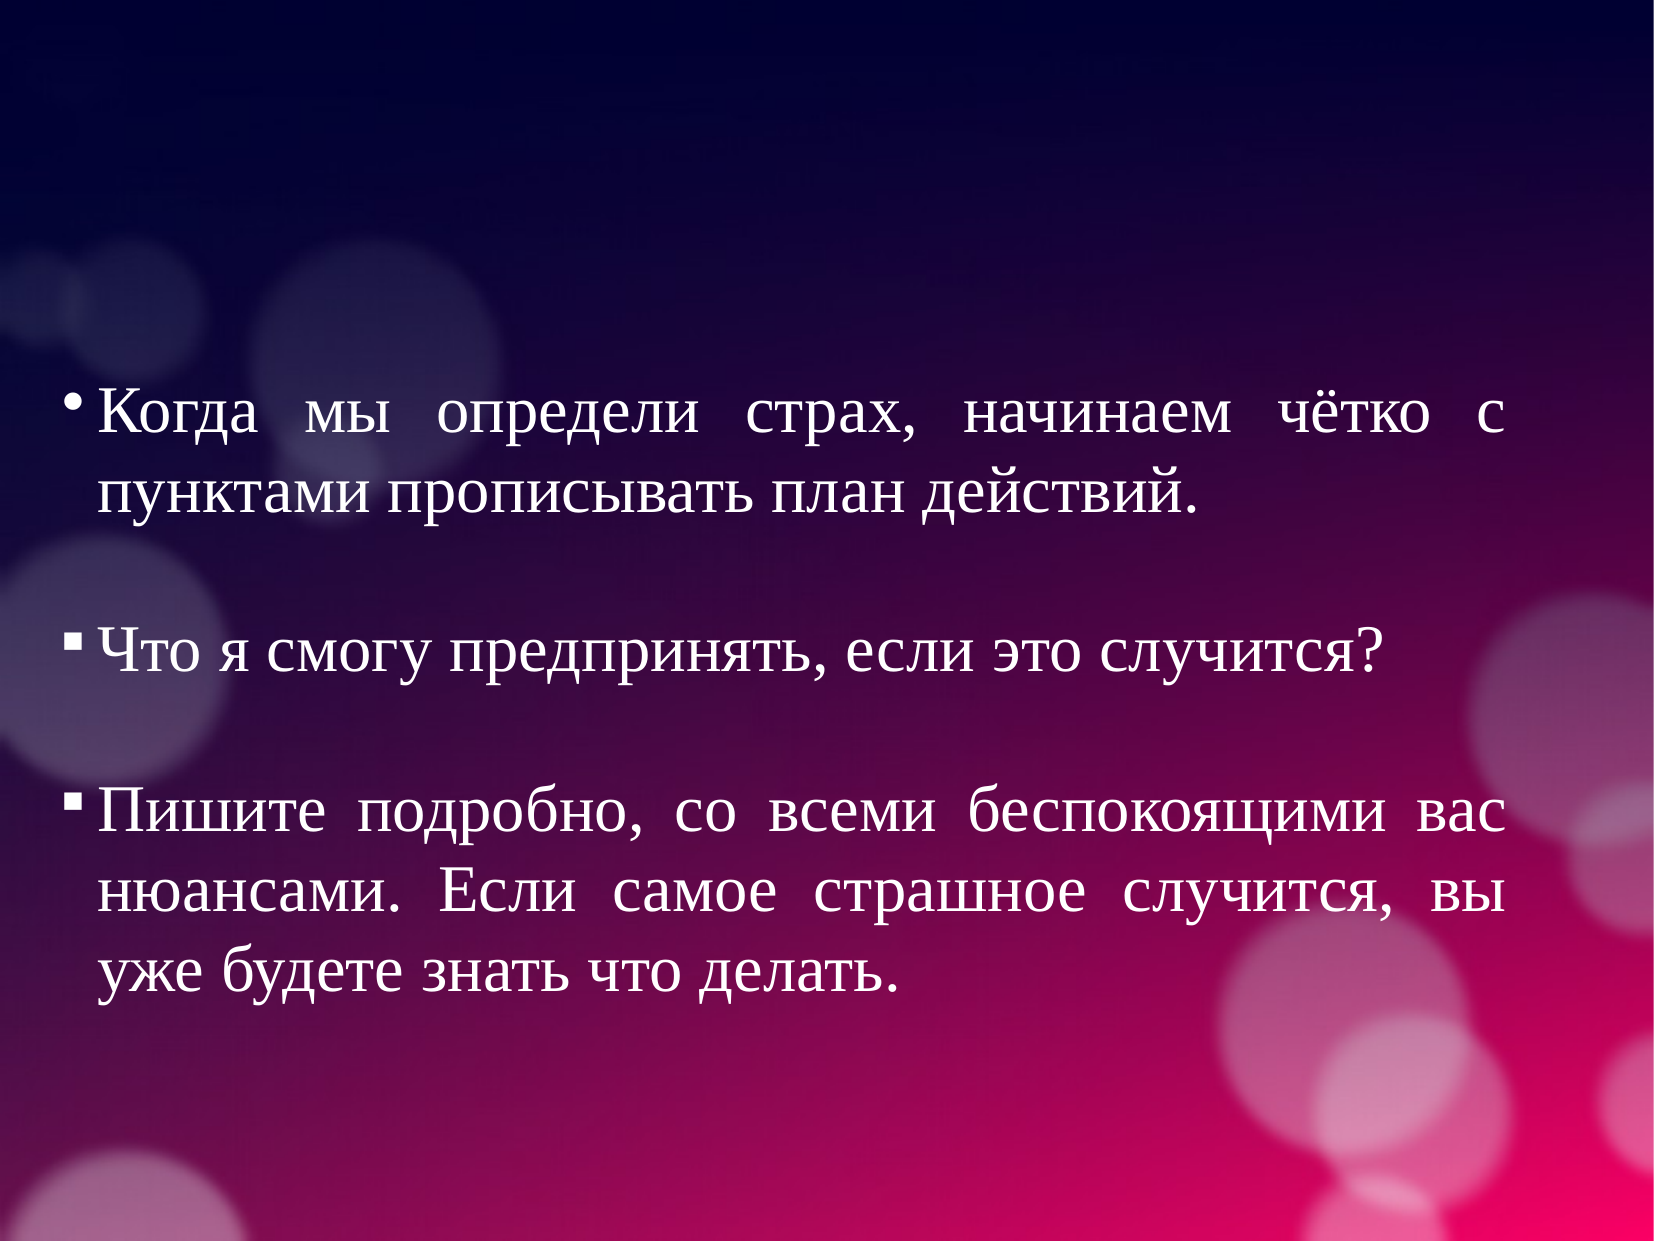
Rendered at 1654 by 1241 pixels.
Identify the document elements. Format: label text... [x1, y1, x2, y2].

text_box Когда мы определи страх, начинаем чётко с пунктами прописывать план действий. Что я смогу предпринять, если это случится? Пишите подробно, со всеми беспокоящими вас нюансами. Если самое страшное случится, вы уже будете знать что делать. [47, 357, 1524, 1013]
picture [0, 0, 1654, 1241]
